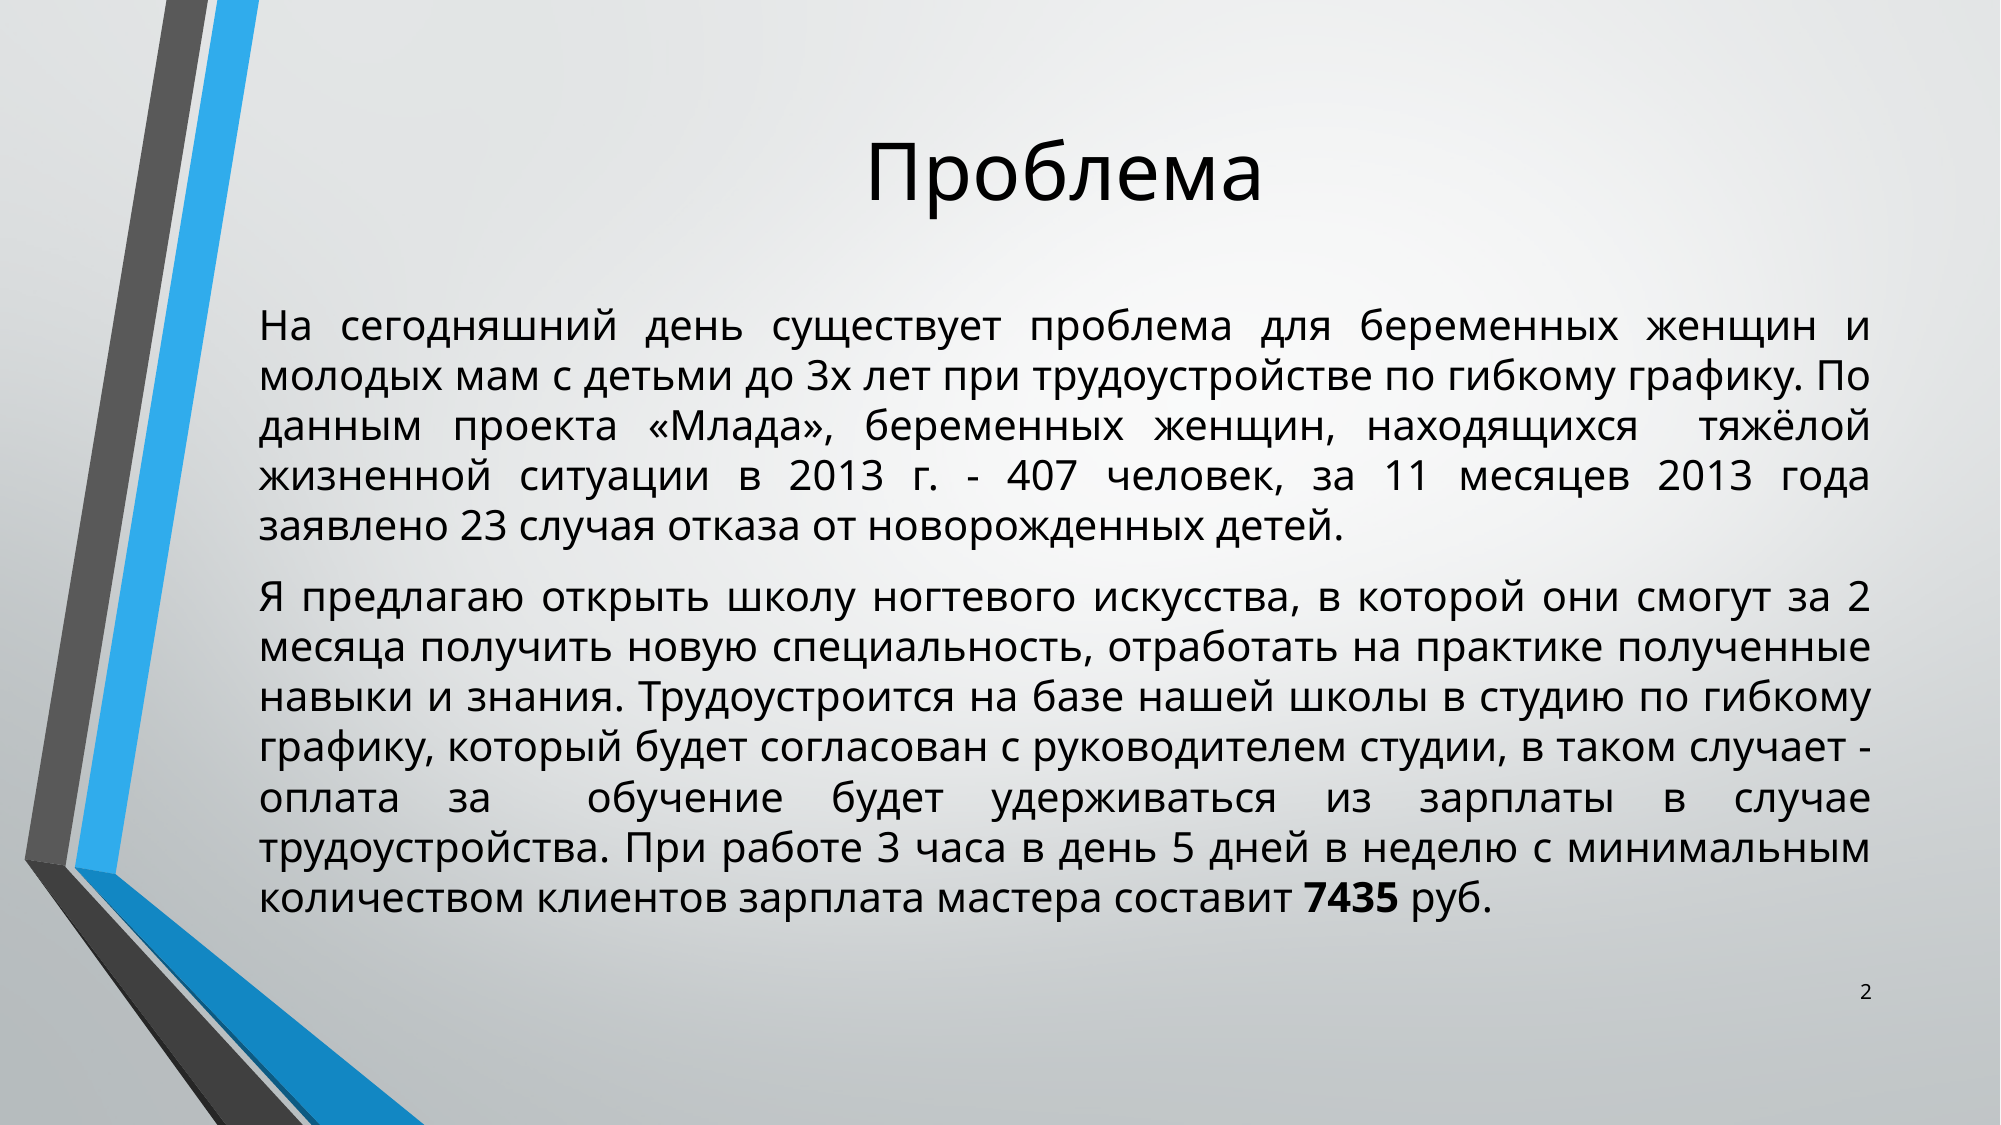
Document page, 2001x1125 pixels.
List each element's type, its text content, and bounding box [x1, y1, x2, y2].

list На сегодняшний день существует проблема для беременных женщин и молодых мам с детьми до 3х лет при трудоустройстве по гибкому графику. По данным проекта «Млада», беременных женщин, находящихся тяжёлой жизненной ситуации в 2013 г. - 407 человек, за 11 месяцев 2013 года заявлено 23 случая отказа от новорожденных детей. Я предлагаю открыть школу ногтевого искусства, в которой они смогут за 2 месяца получить новую специальность, отработать на практике полученные навыки и знания. Трудоустроится на базе нашей школы в студию по гибкому графику, который будет согласован с руководителем студии, в таком случает - оплата за обучение будет удерживаться из зарплаты в случае трудоустройства. При работе 3 часа в день 5 дней в неделю с минимальным количеством клиентов зарплата мастера составит 7435 руб. [243, 269, 1887, 950]
slide_number 2 [1796, 962, 1887, 1023]
title Проблема [243, 112, 1887, 225]
